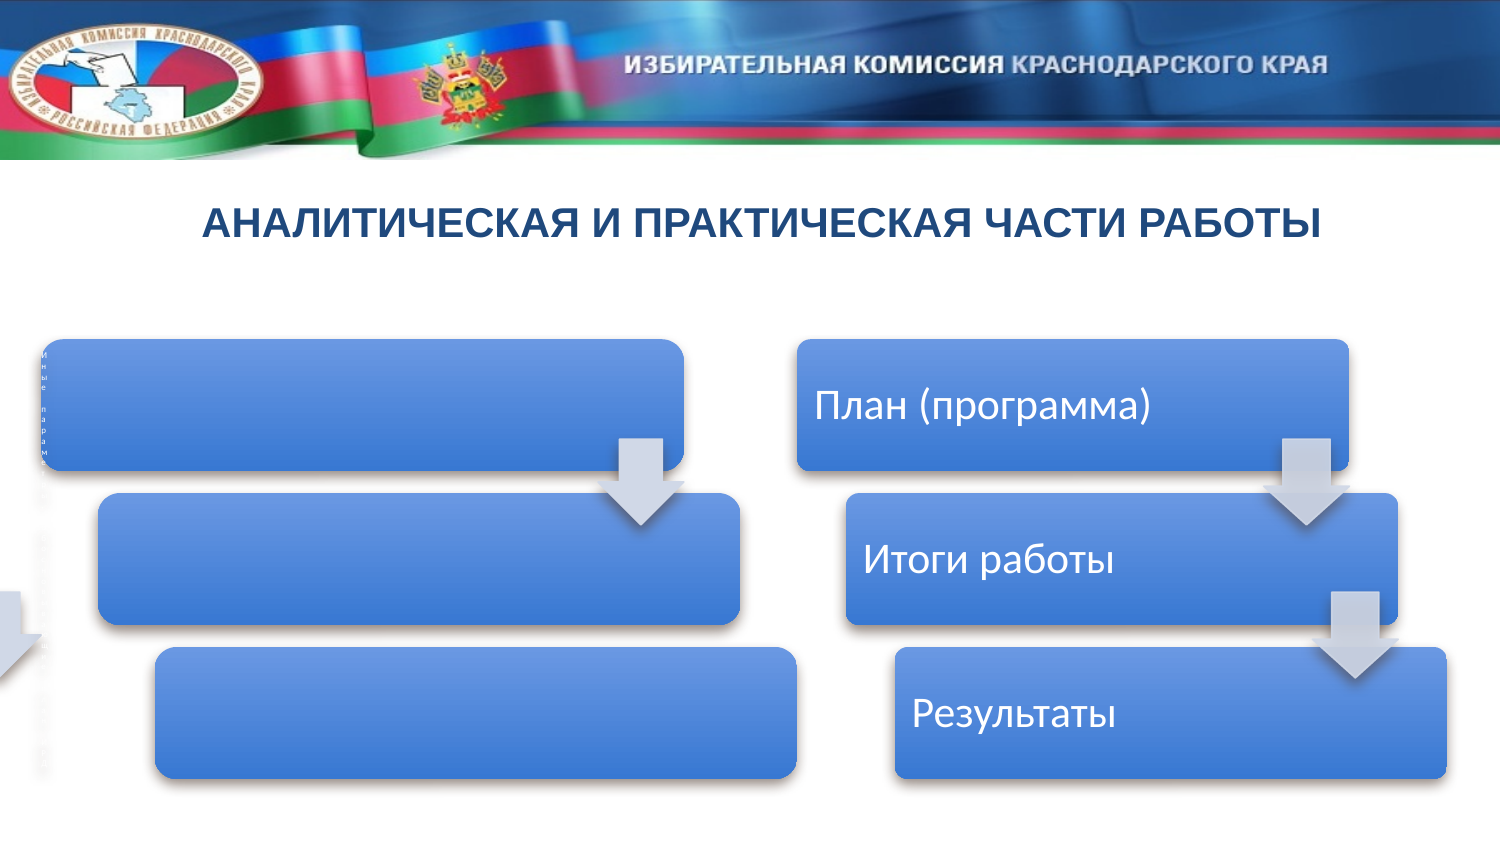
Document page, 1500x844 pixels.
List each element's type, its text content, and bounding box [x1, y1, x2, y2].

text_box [796, 338, 1448, 780]
title АНАЛИТИЧЕСКАЯ И ПРАКТИЧЕСКАЯ ЧАСТИ РАБОТЫ [23, 176, 1500, 291]
picture [0, 0, 1500, 161]
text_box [40, 338, 796, 780]
